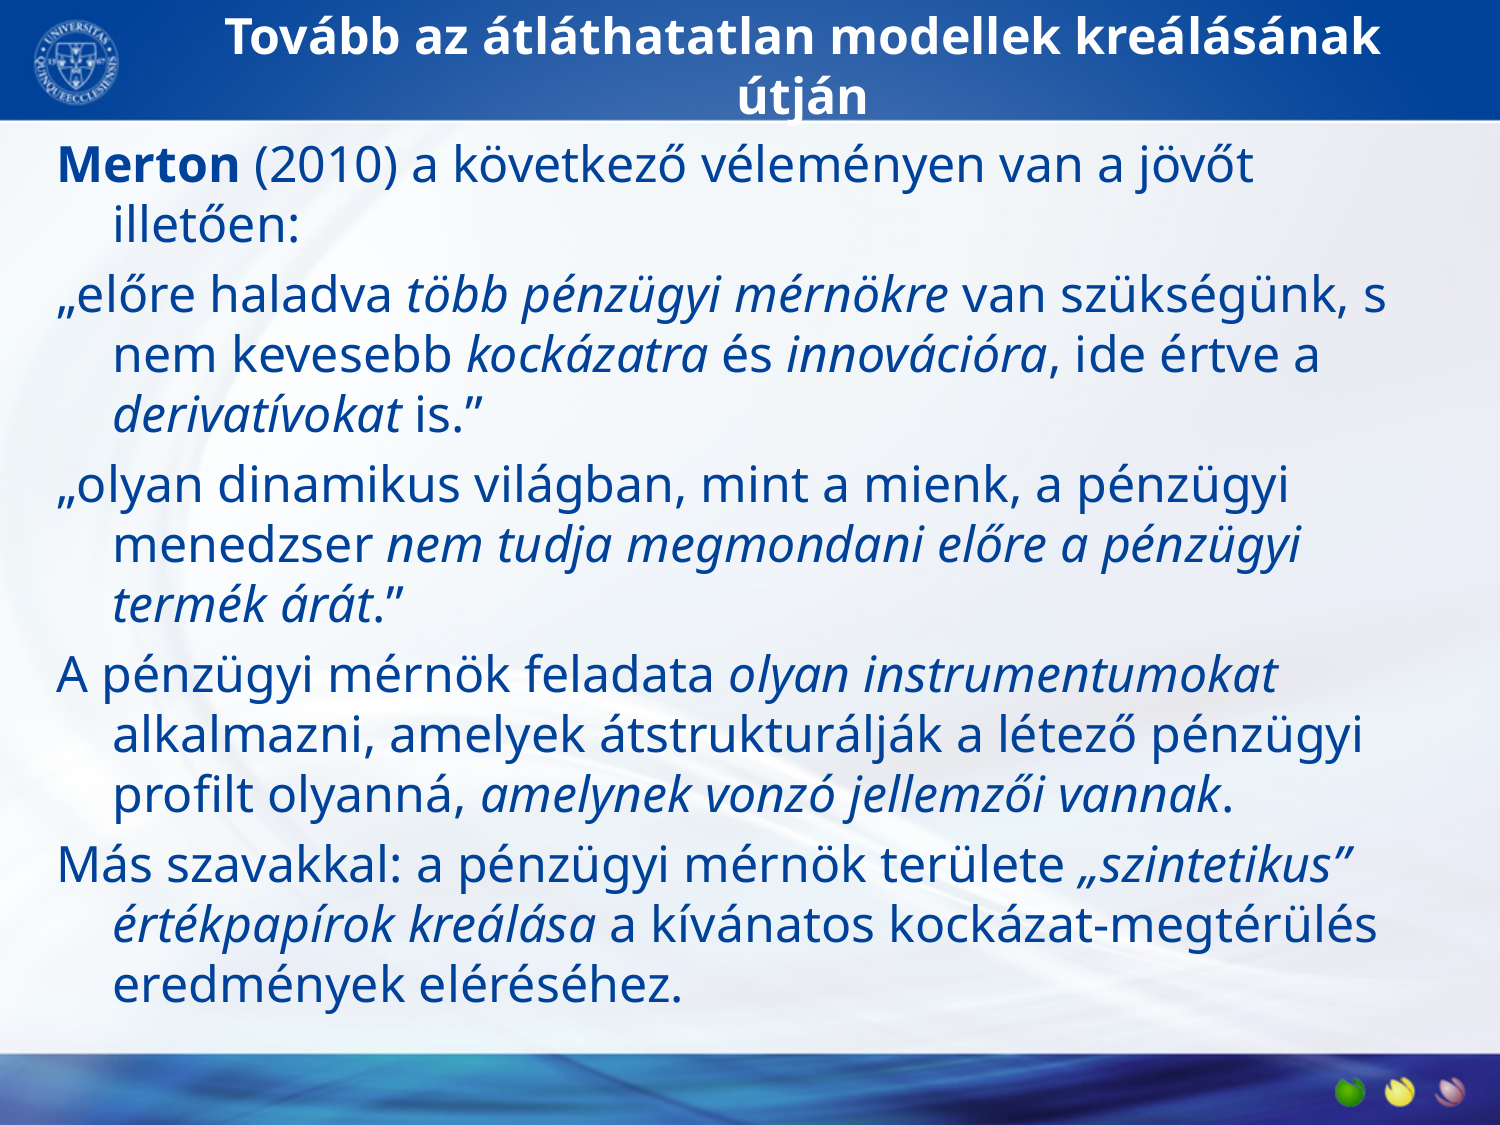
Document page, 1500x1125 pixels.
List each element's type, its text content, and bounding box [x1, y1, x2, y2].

list Merton (2010) a következő véleményen van a jövőt illetően: „előre haladva több pénzügyi mérnökre van szükségünk, s nem kevesebb kockázatra és innovációra, ide értve a derivatívokat is.” „olyan dinamikus világban, mint a mienk, a pénzügyi menedzser nem tudja megmondani előre a pénzügyi termék árát.” A pénzügyi mérnök feladata olyan instrumentumokat alkalmazni, amelyek átstrukturálják a létező pénzügyi profilt olyanná, amelynek vonzó jellemzői vannak. Más szavakkal: a pénzügyi mérnök területe „szintetikus” értékpapírok kreálása a kívánatos kockázat-megtérülés eredmények eléréséhez. [40, 125, 1460, 1048]
title Tovább az átláthatatlan modellek kreálásának útján [147, 18, 1460, 110]
picture [0, 0, 1500, 1125]
